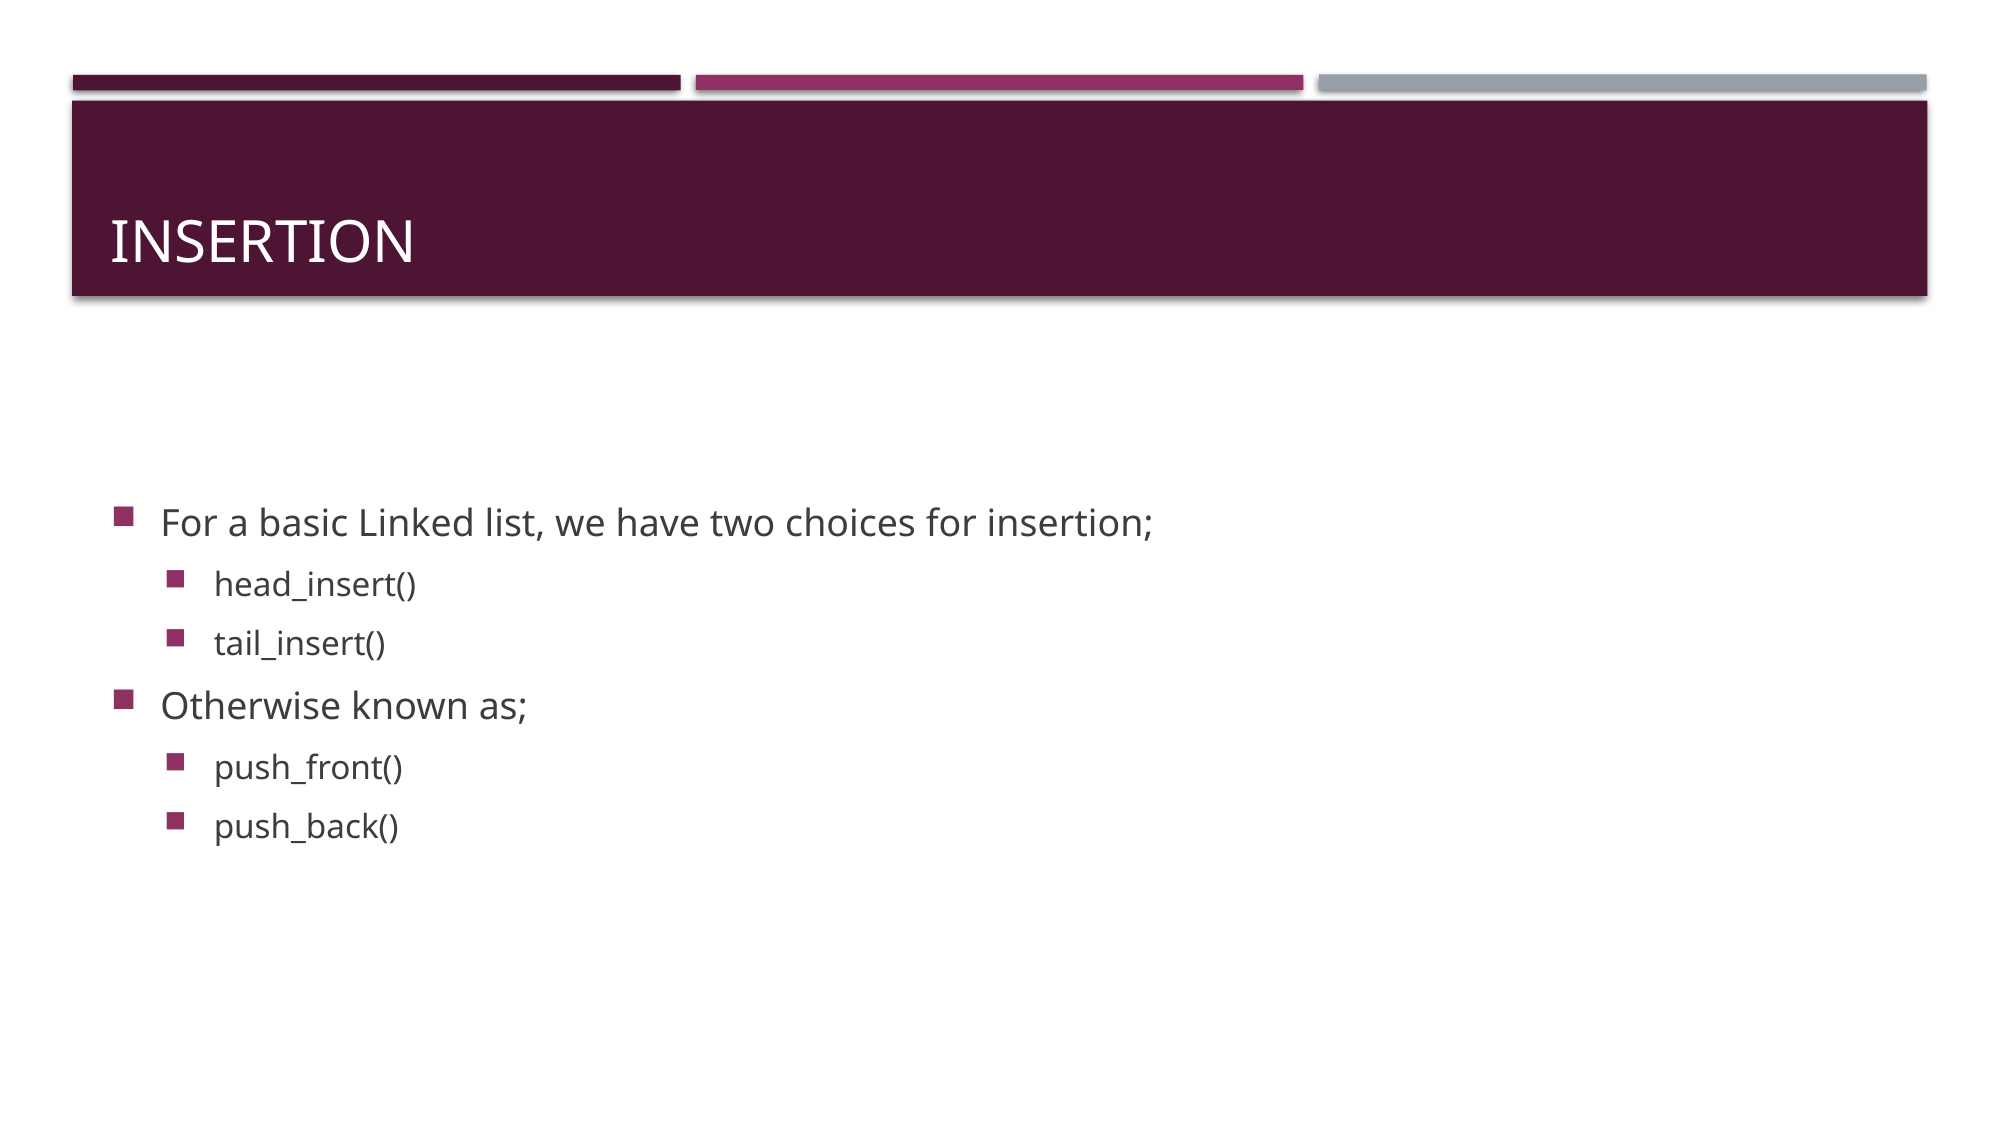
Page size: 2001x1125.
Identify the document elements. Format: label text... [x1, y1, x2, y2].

title Insertion [95, 115, 1905, 282]
list For a basic Linked list, we have two choices for insertion; head_insert() tail_insert() Otherwise known as; push_front() push_back() [95, 383, 1905, 962]
